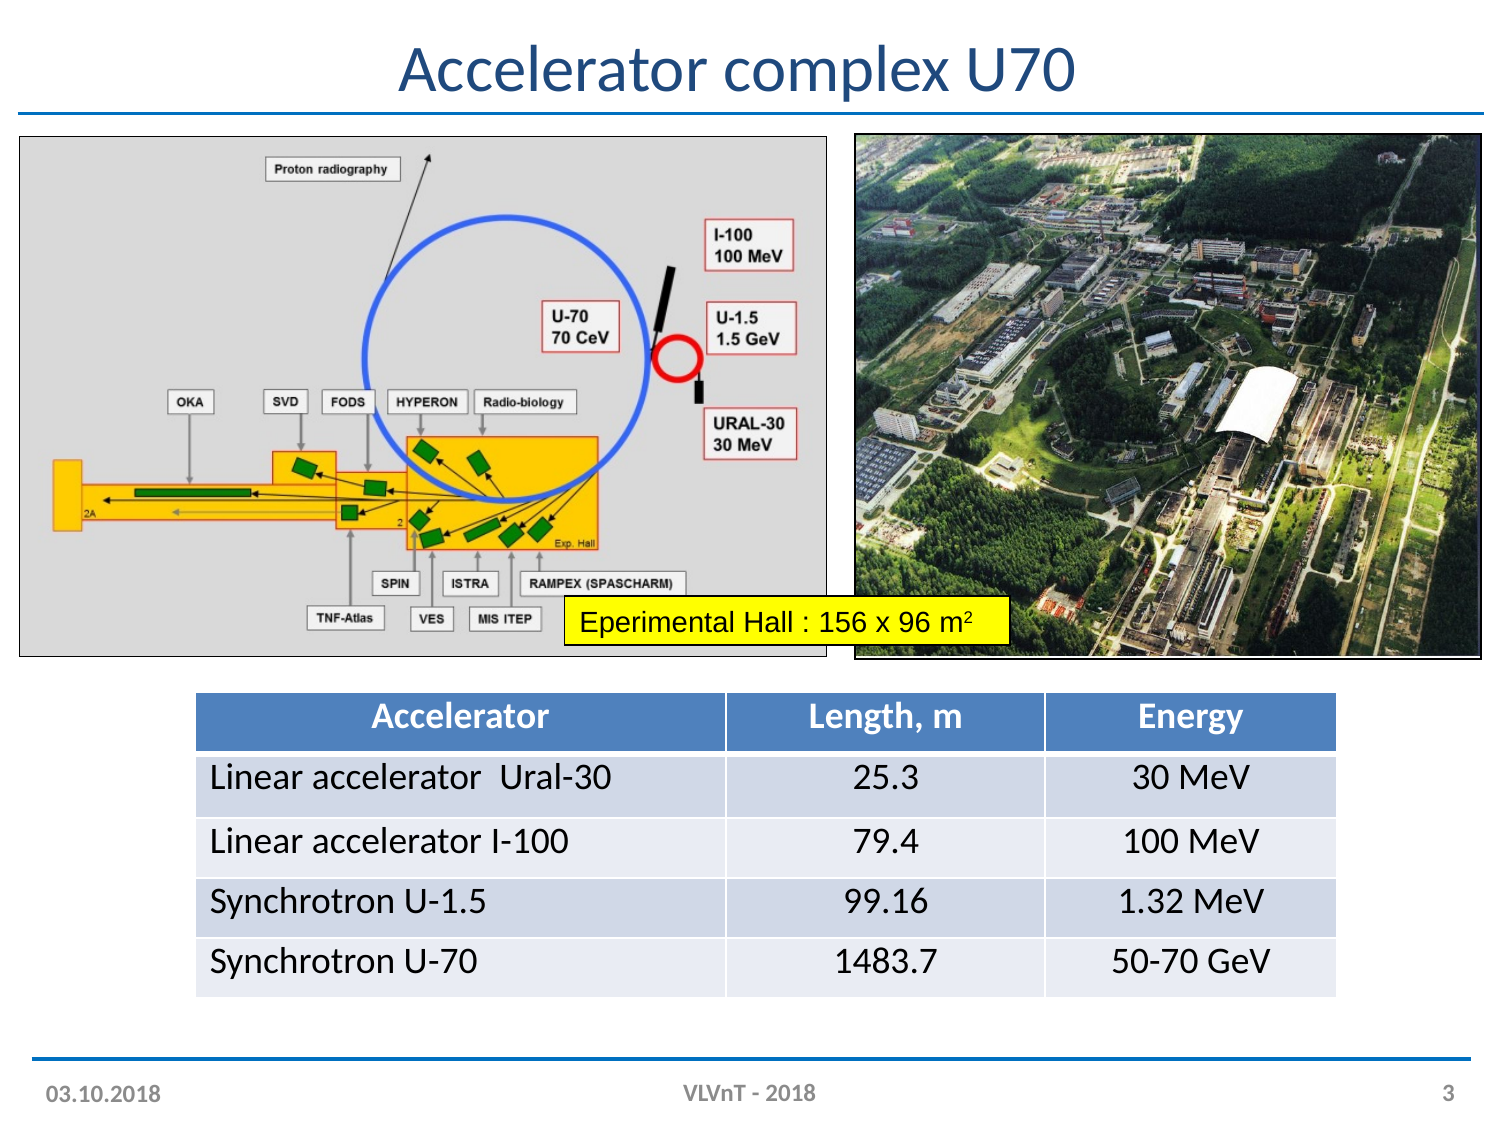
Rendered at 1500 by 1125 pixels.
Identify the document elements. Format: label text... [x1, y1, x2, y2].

table_cell 79.4 [727, 819, 1044, 875]
table_cell Linear accelerator I-100 [196, 819, 725, 875]
picture [855, 134, 1481, 659]
text_box Eperimental Hall : 156 х 96 m2 [831, 596, 850, 646]
table_cell Linear accelerator Ural-30 [196, 757, 725, 817]
table_cell 50-70 GeV [1046, 936, 1336, 993]
footer VLVnT - 2018 [512, 1061, 988, 1122]
table_header Accelerator [196, 693, 725, 751]
text_box Accelerator complex U70 [5, 16, 1470, 192]
table_cell Synchrotron U-1.5 [196, 877, 725, 934]
table_cell 1.32 MeV [1046, 877, 1336, 934]
table_cell 100 MeV [1046, 819, 1336, 875]
table_header Length, m [727, 693, 1044, 751]
table_cell 1483.7 [727, 936, 1044, 993]
table_header Energy [1046, 693, 1336, 751]
slide_number 3 [1119, 1061, 1470, 1122]
table_cell Synchrotron U-70 [196, 936, 725, 993]
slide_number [30, 1062, 381, 1123]
table_cell 99.16 [727, 877, 1044, 934]
table_cell 30 MeV [1046, 757, 1336, 817]
table_cell 25.3 [727, 757, 1044, 817]
picture [19, 137, 826, 656]
